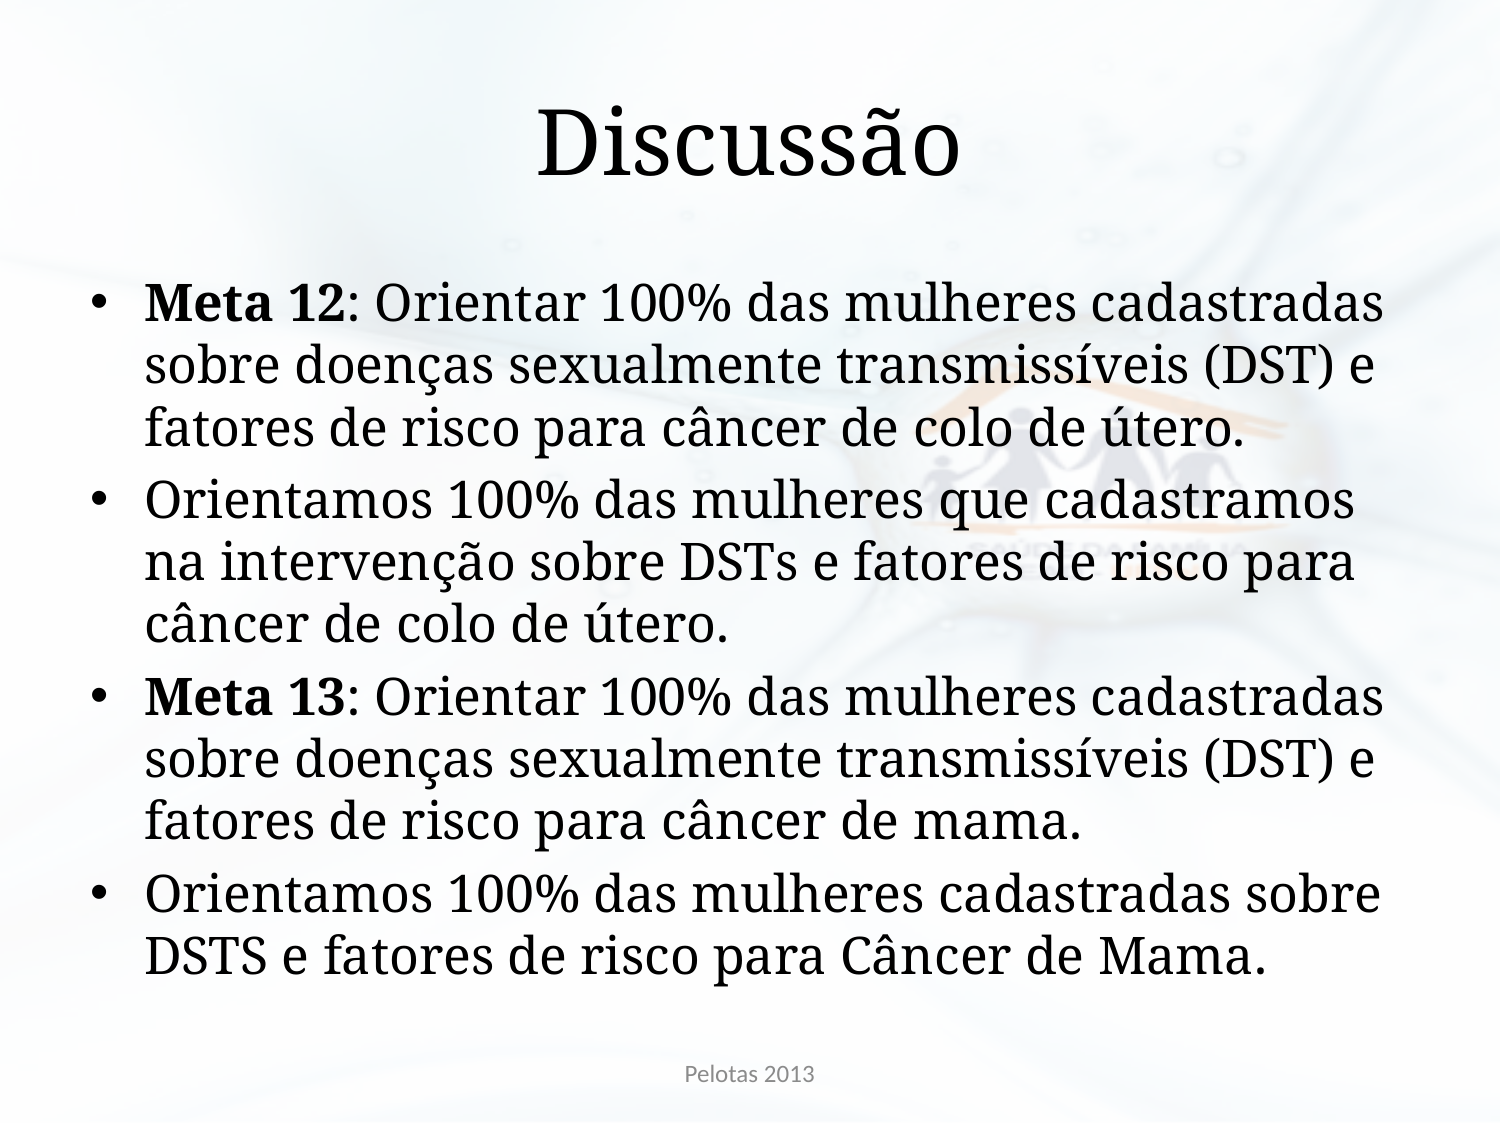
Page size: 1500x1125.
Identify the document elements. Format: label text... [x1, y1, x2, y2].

footer Pelotas 2013 [512, 1042, 988, 1103]
list Meta 12: Orientar 100% das mulheres cadastradas sobre doenças sexualmente transmissíveis (DST) e fatores de risco para câncer de colo de útero. Orientamos 100% das mulheres que cadastramos na intervenção sobre DSTs e fatores de risco para câncer de colo de útero. Meta 13: Orientar 100% das mulheres cadastradas sobre doenças sexualmente transmissíveis (DST) e fatores de risco para câncer de mama. Orientamos 100% das mulheres cadastradas sobre DSTS e fatores de risco para Câncer de Mama. [75, 262, 1425, 1005]
title Discussão [75, 45, 1425, 233]
